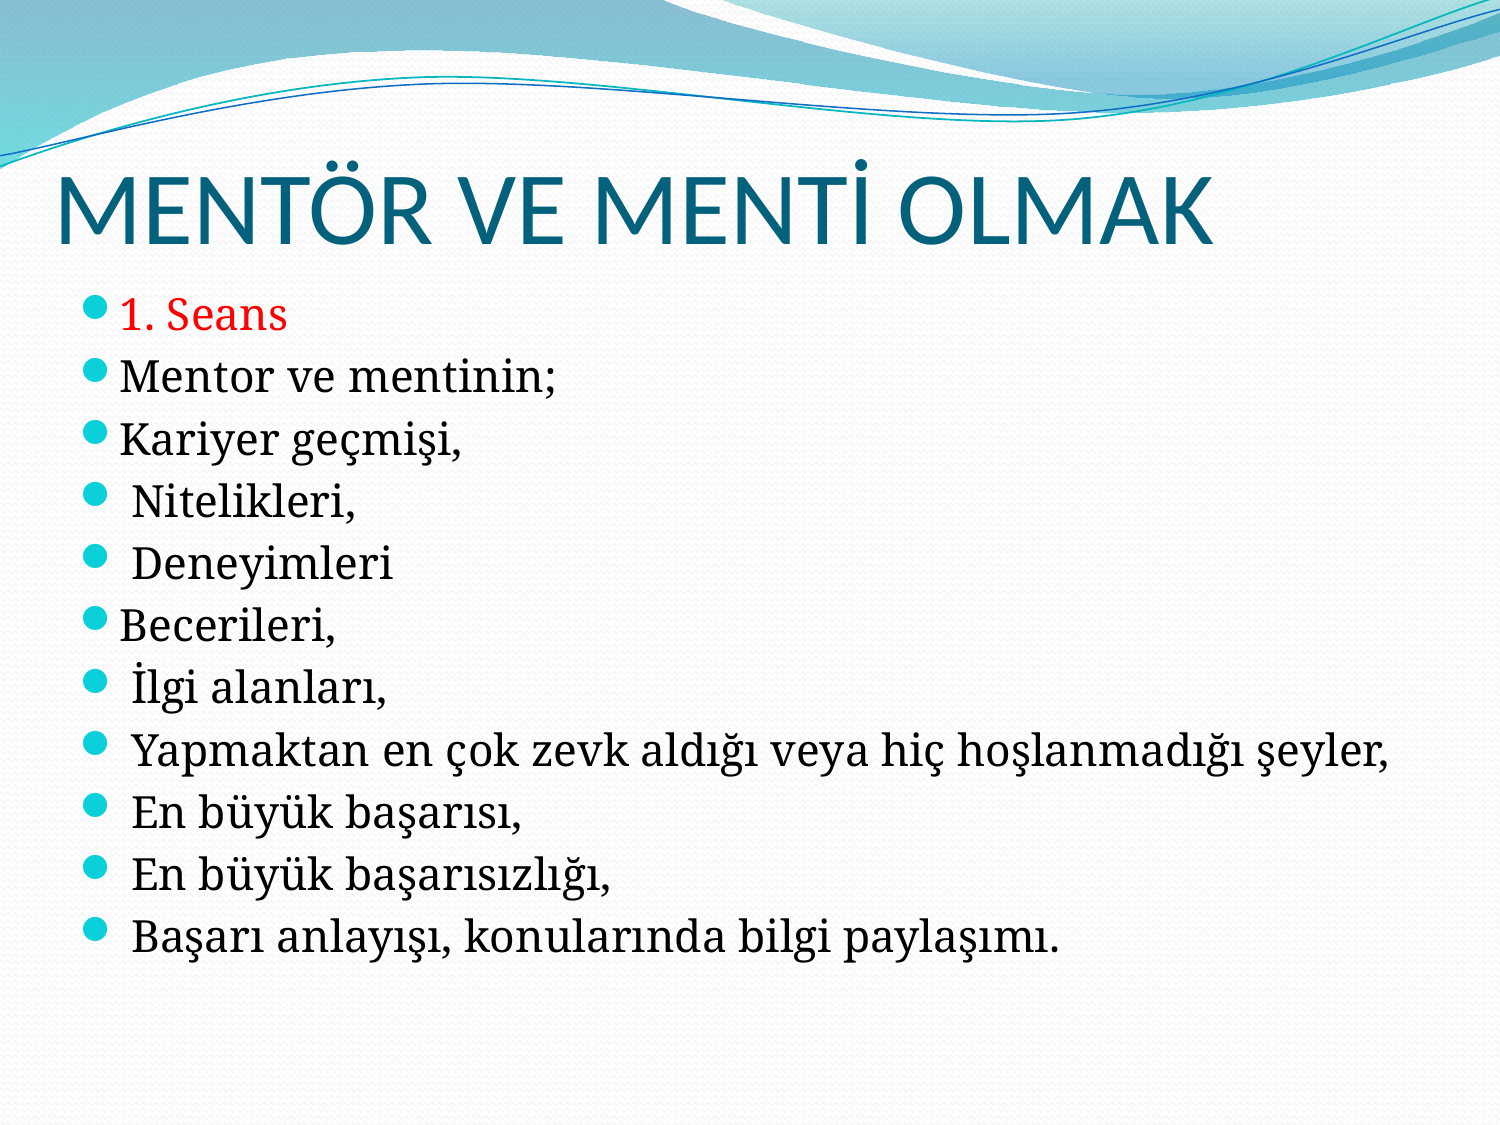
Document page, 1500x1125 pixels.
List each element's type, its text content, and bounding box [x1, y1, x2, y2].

title MENTÖR VE MENTİ OLMAK [53, 78, 1404, 266]
list 1. Seans Mentor ve mentinin; Kariyer geçmişi, Nitelikleri, Deneyimleri Becerileri, İlgi alanları, Yapmaktan en çok zevk aldığı veya hiç hoşlanmadığı şeyler, En büyük başarısı, En büyük başarısızlığı, Başarı anlayışı, konularında bilgi paylaşımı. [64, 278, 1415, 1022]
